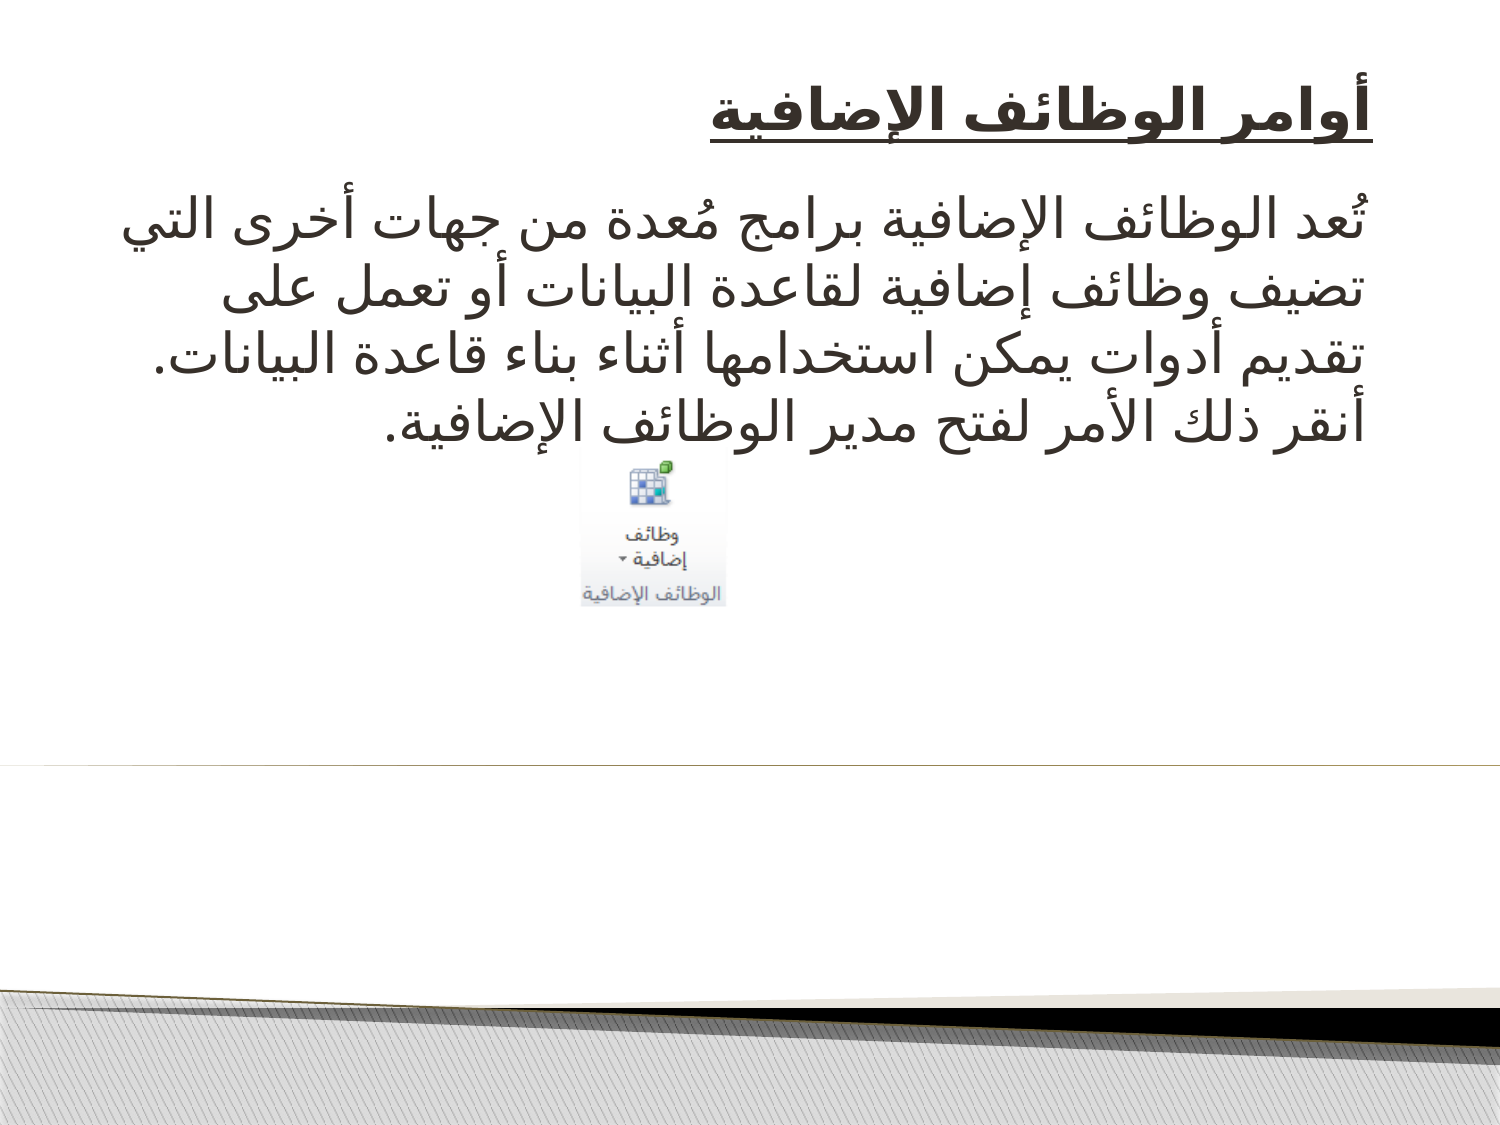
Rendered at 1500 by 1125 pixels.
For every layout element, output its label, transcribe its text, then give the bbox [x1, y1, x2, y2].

subtitle تُعد الوظائف الإضافية برامج مُعدة من جهات أخرى التي تضيف وظائف إضافية لقاعدة البيانات أو تعمل على تقديم أدوات يمكن استخدامها أثناء بناء قاعدة البيانات. أنقر ذلك الأمر لفتح مدير الوظائف الإضافية. [75, 174, 1375, 1000]
picture [5, 1008, 1500, 1066]
title أوامر الوظائف الإضافية [112, 37, 1388, 150]
picture [574, 446, 731, 613]
